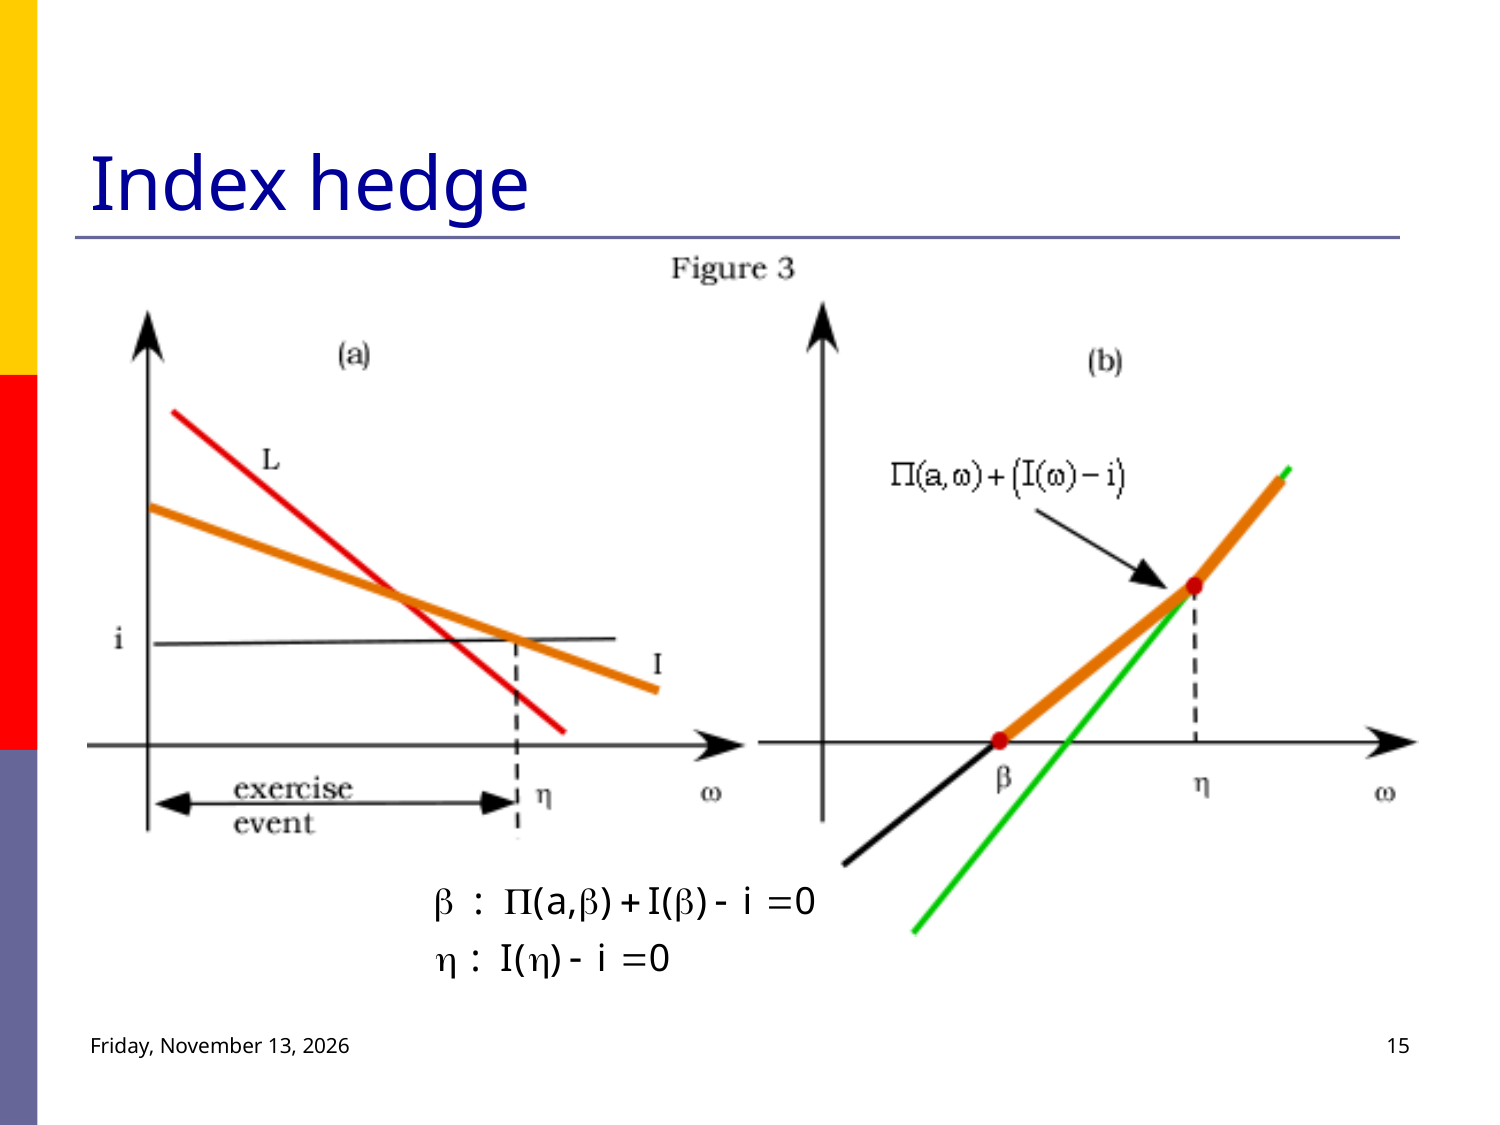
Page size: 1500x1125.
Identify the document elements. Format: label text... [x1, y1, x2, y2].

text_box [428, 878, 951, 988]
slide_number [75, 1025, 425, 1100]
slide_number 15 [1074, 1025, 1425, 1100]
title Index hedge [75, 45, 1425, 233]
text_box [87, 249, 1420, 938]
